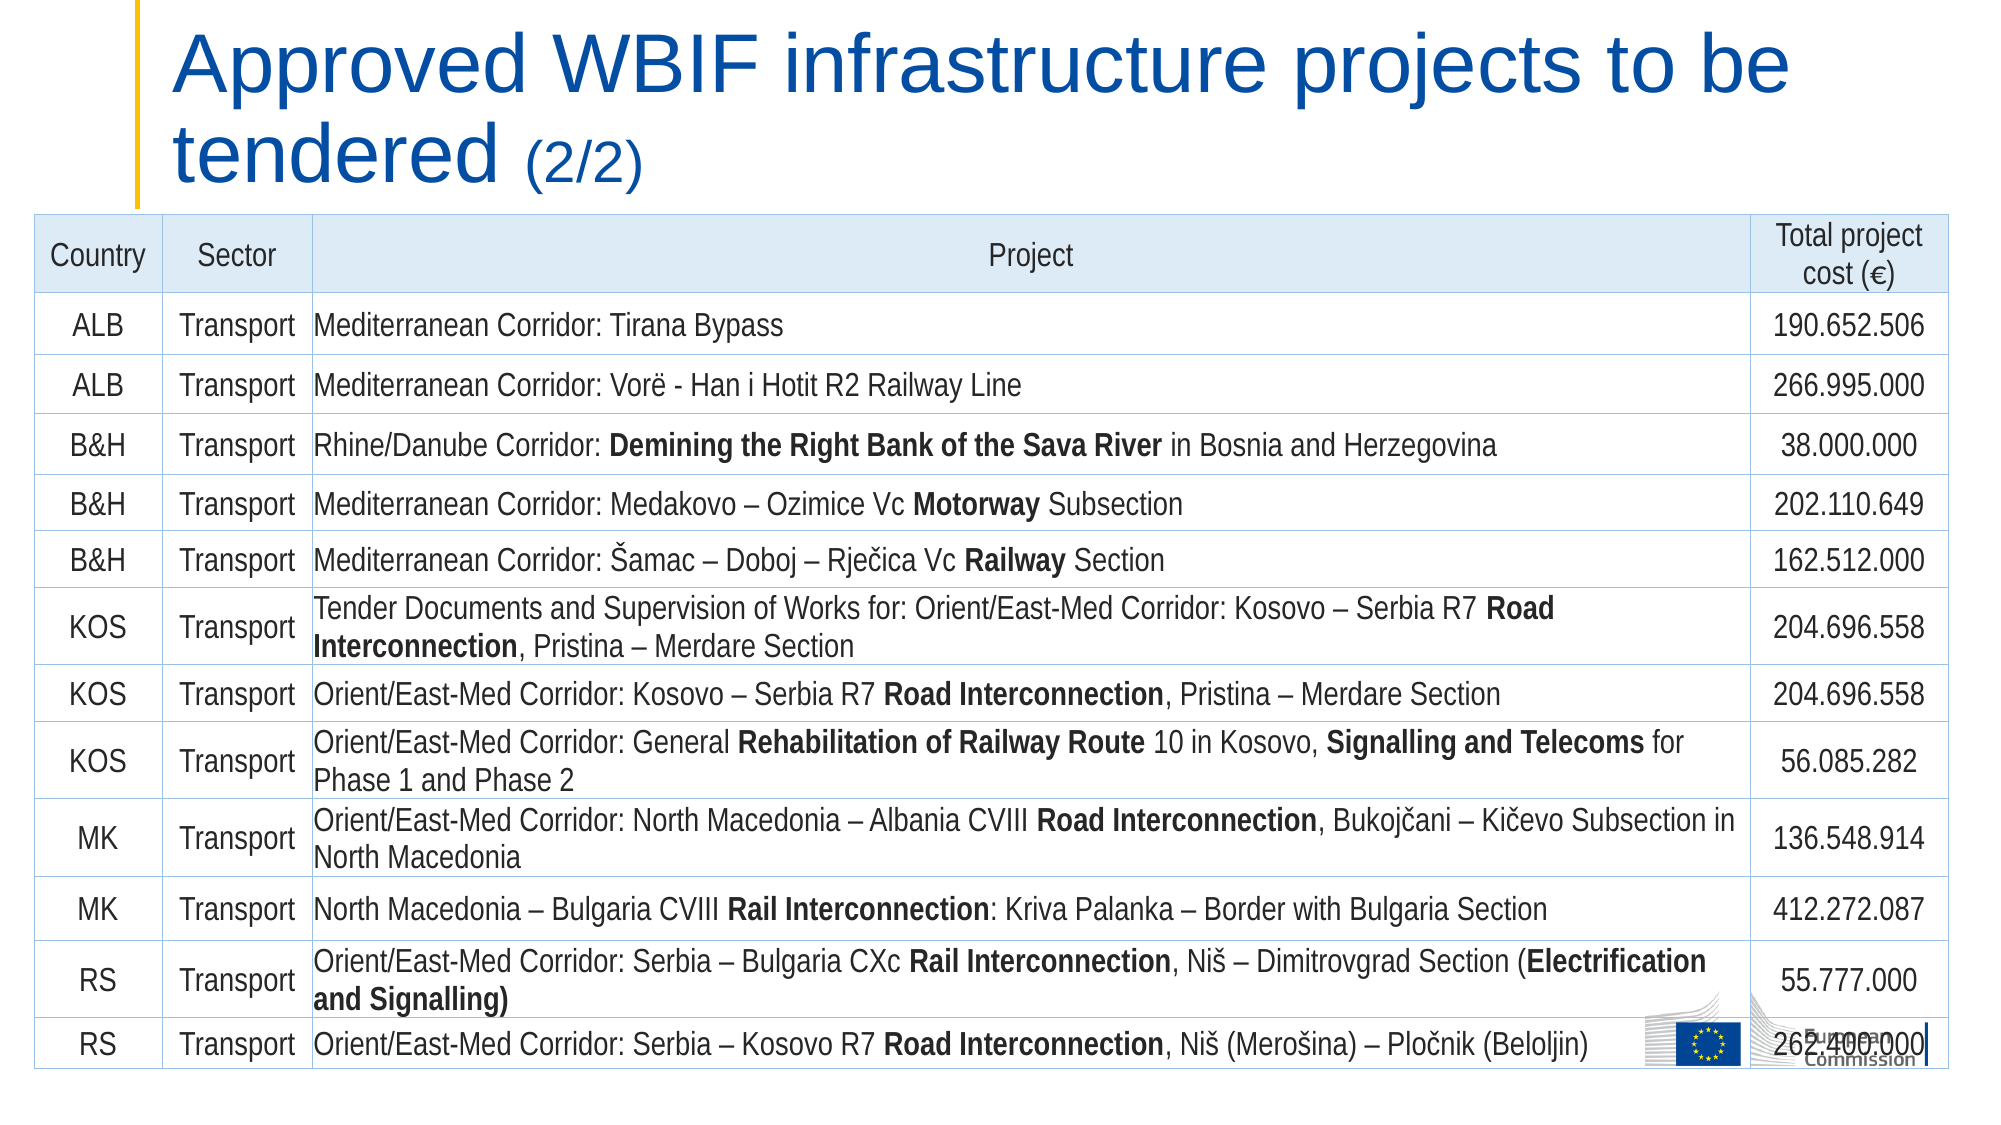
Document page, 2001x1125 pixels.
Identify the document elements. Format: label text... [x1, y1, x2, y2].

table_cell Transport [163, 722, 312, 798]
table_cell 38.000.000 [1751, 414, 1948, 474]
table_cell ALB [35, 355, 162, 413]
table_cell Orient/East-Med Corridor: General Rehabilitation of Railway Route 10 in Kosovo, Signalling and Telecoms for Phase 1 and Phase 2 [313, 722, 1750, 798]
table_cell Transport [163, 475, 312, 530]
table_cell 190.652.506 [1751, 293, 1948, 354]
table_cell 136.548.914 [1751, 799, 1948, 876]
table_cell B&H [35, 531, 162, 587]
table_cell Orient/East-Med Corridor: Serbia – Kosovo R7 Road Interconnection, Niš (Merošina) – Pločnik (Beloljin) [313, 1018, 1750, 1068]
table_cell Transport [163, 531, 312, 587]
table_cell 204.696.558 [1751, 588, 1948, 664]
table_cell Transport [163, 588, 312, 664]
table_cell Mediterranean Corridor: Vorë - Han i Hotit R2 Railway Line [313, 355, 1750, 413]
table_cell Orient/East-Med Corridor: Serbia – Bulgaria CXc Rail Interconnection, Niš – Dimitrovgrad Section (Electrification and Signalling) [313, 941, 1750, 1017]
table_cell 202.110.649 [1751, 475, 1948, 530]
table_cell Transport [163, 877, 312, 940]
table_cell RS [35, 1018, 162, 1068]
table_cell Transport [163, 414, 312, 474]
table_cell MK [35, 877, 162, 940]
table_cell 266.995.000 [1751, 355, 1948, 413]
table_cell RS [35, 941, 162, 1017]
table_header Sector [163, 215, 312, 292]
table_cell Transport [163, 355, 312, 413]
table_cell 262.400.000 [1751, 1018, 1948, 1068]
table_cell KOS [35, 665, 162, 721]
table_cell Mediterranean Corridor: Šamac – Doboj – Rječica Vc Railway Section [313, 531, 1750, 587]
table_cell Tender Documents and Supervision of Works for: Orient/East-Med Corridor: Kosovo – Serbia R7 Road Interconnection, Pristina – Merdare Section [313, 588, 1750, 664]
table_header Total project cost (€) [1751, 215, 1948, 292]
title Approved WBIF infrastructure projects to be tendered (2/2) [157, 20, 1883, 201]
table_cell 204.696.558 [1751, 665, 1948, 721]
table_cell 162.512.000 [1751, 531, 1948, 587]
table_cell KOS [35, 722, 162, 798]
table_cell Orient/East-Med Corridor: Kosovo – Serbia R7 Road Interconnection, Pristina – Merdare Section [313, 665, 1750, 721]
table_cell ALB [35, 293, 162, 354]
table_cell B&H [35, 414, 162, 474]
table_cell Transport [163, 799, 312, 876]
table_cell North Macedonia – Bulgaria CVIII Rail Interconnection: Kriva Palanka – Border with Bulgaria Section [313, 877, 1750, 940]
table_header Country [35, 215, 162, 292]
table_cell Transport [163, 941, 312, 1017]
table_cell Transport [163, 665, 312, 721]
table_cell 412.272.087 [1751, 877, 1948, 940]
table_cell 56.085.282 [1751, 722, 1948, 798]
table_header Project [313, 215, 1750, 292]
table_cell 55.777.000 [1751, 941, 1948, 1017]
table_cell Rhine/Danube Corridor: Demining the Right Bank of the Sava River in Bosnia and Herzegovina [313, 414, 1750, 474]
table_cell KOS [35, 588, 162, 664]
table_cell Mediterranean Corridor: Tirana Bypass [313, 293, 1750, 354]
table_cell Orient/East-Med Corridor: North Macedonia – Albania CVIII Road Interconnection, Bukojčani – Kičevo Subsection in North Macedonia [313, 799, 1750, 876]
table_cell Mediterranean Corridor: Medakovo – Ozimice Vc Motorway Subsection [313, 475, 1750, 530]
table_cell Transport [163, 1018, 312, 1068]
table_cell Transport [163, 293, 312, 354]
table_cell MK [35, 799, 162, 876]
table_cell B&H [35, 475, 162, 530]
